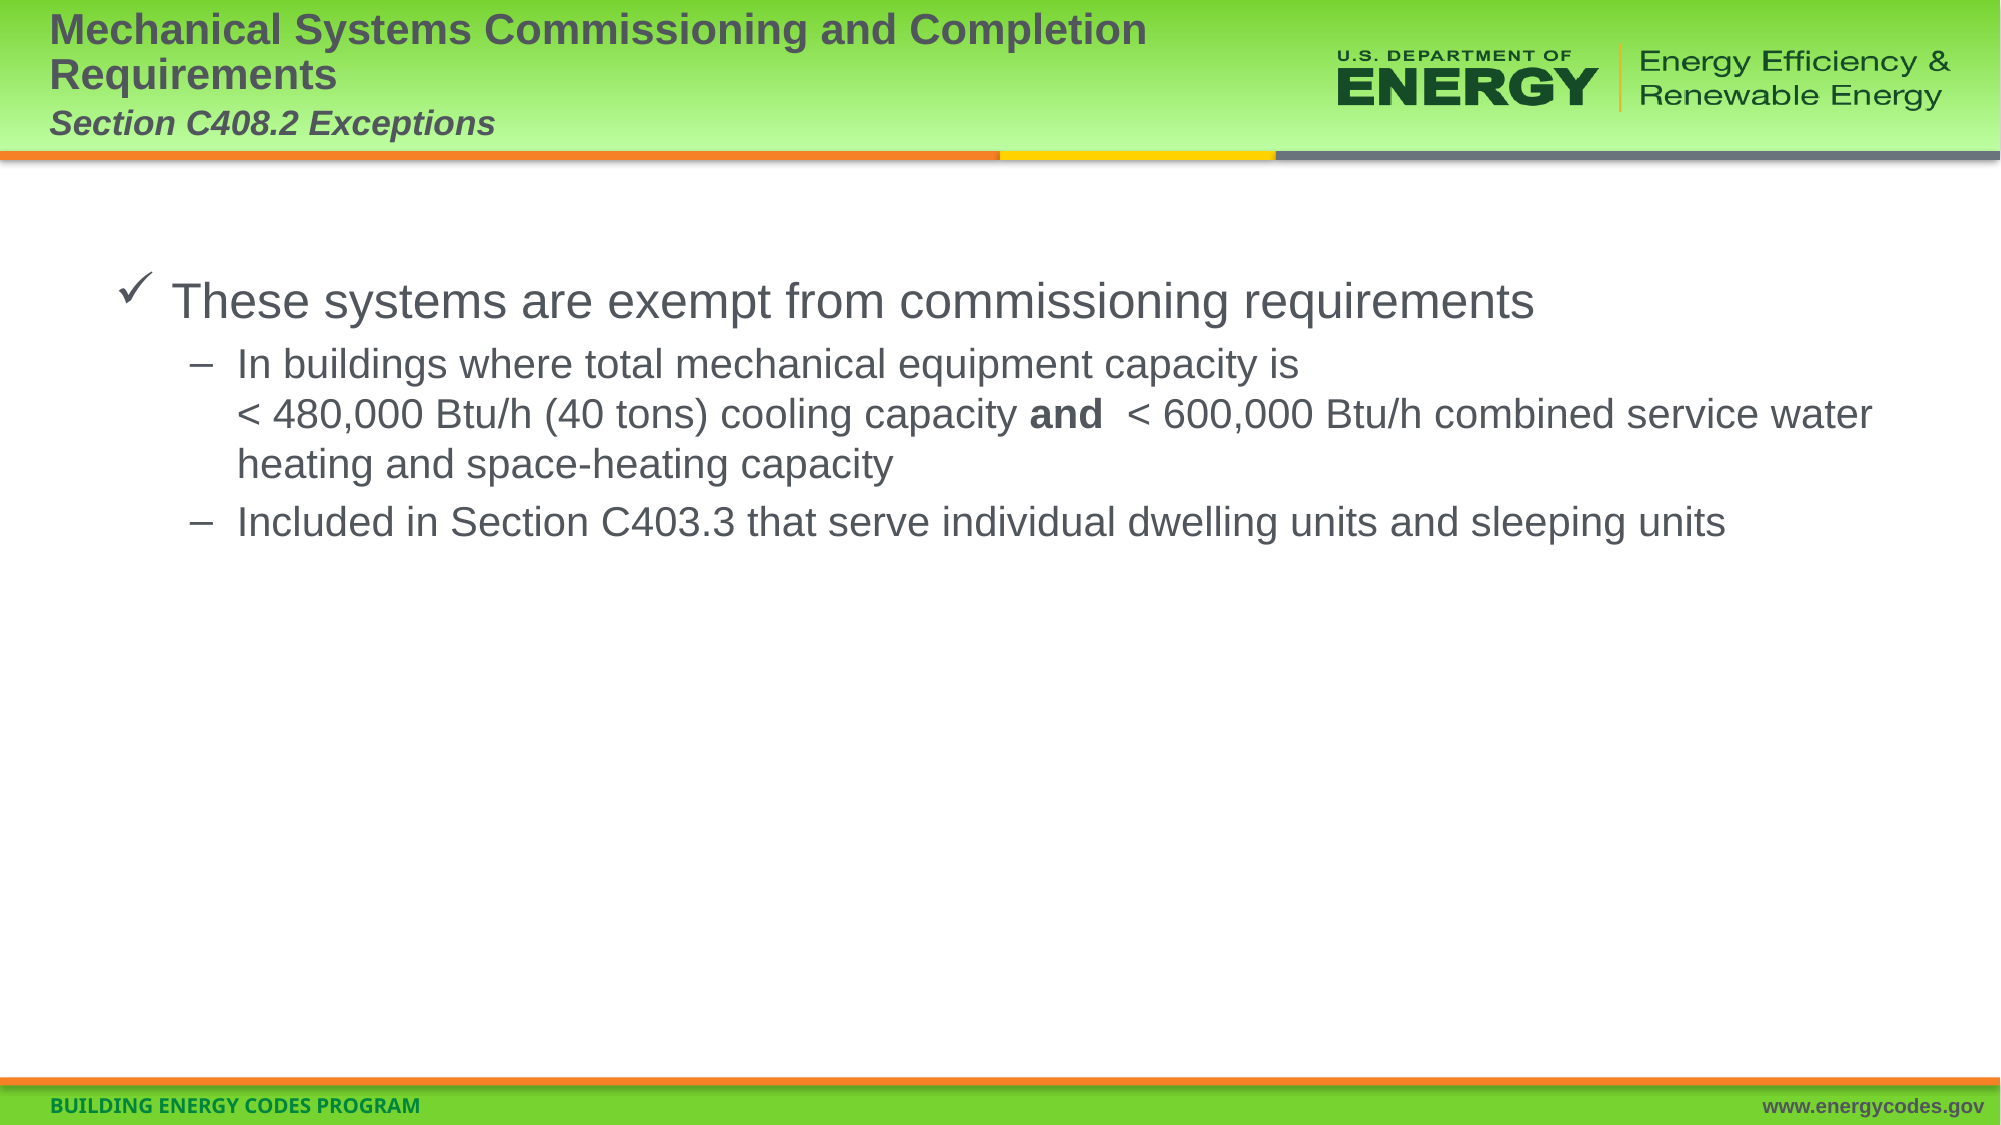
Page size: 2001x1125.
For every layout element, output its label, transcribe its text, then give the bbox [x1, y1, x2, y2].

list These systems are exempt from commissioning requirements In buildings where total mechanical equipment capacity is < 480,000 Btu/h (40 tons) cooling capacity and < 600,000 Btu/h combined service water heating and space-heating capacity Included in Section C403.3 that serve individual dwelling units and sleeping units [99, 260, 1900, 1061]
picture [1338, 43, 1953, 112]
title Mechanical Systems Commissioning and Completion Requirements Section C408.2 Exceptions [34, 0, 1278, 152]
